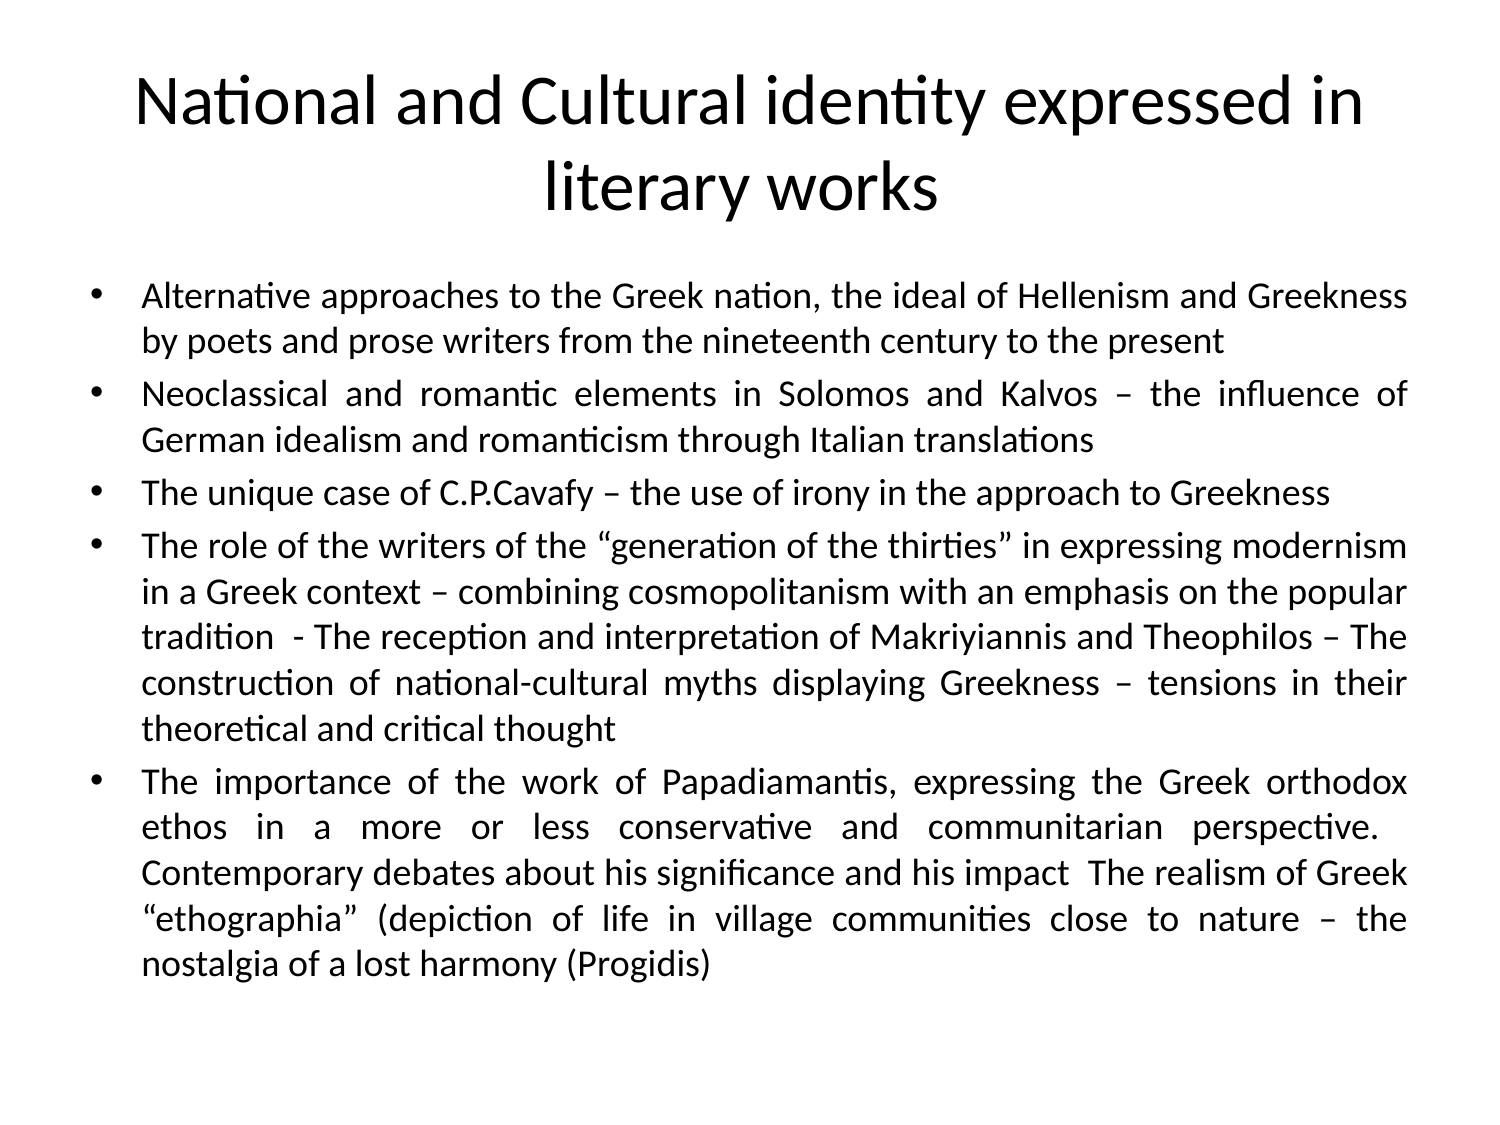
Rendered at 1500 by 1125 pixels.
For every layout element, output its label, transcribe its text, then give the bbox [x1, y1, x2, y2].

title National and Cultural identity expressed in literary works [75, 45, 1425, 233]
list Alternative approaches to the Greek nation, the ideal of Hellenism and Greekness by poets and prose writers from the nineteenth century to the present Νeoclassical and romantic elements in Solomos and Kalvos – the influence of German idealism and romanticism through Italian translations The unique case of C.P.Cavafy – the use of irony in the approach to Greekness The role of the writers of the “generation of the thirties” in expressing modernism in a Greek context – combining cosmopolitanism with an emphasis on the popular tradition - The reception and interpretation of Makriyiannis and Theophilos – The construction of national-cultural myths displaying Greekness – tensions in their theoretical and critical thought The importance of the work of Papadiamantis, expressing the Greek orthodox ethos in a more or less conservative and communitarian perspective. Contemporary debates about his significance and his impact The realism of Greek “ethographia” (depiction of life in village communities close to nature – the nostalgia of a lost harmony (Progidis) [75, 262, 1425, 1005]
